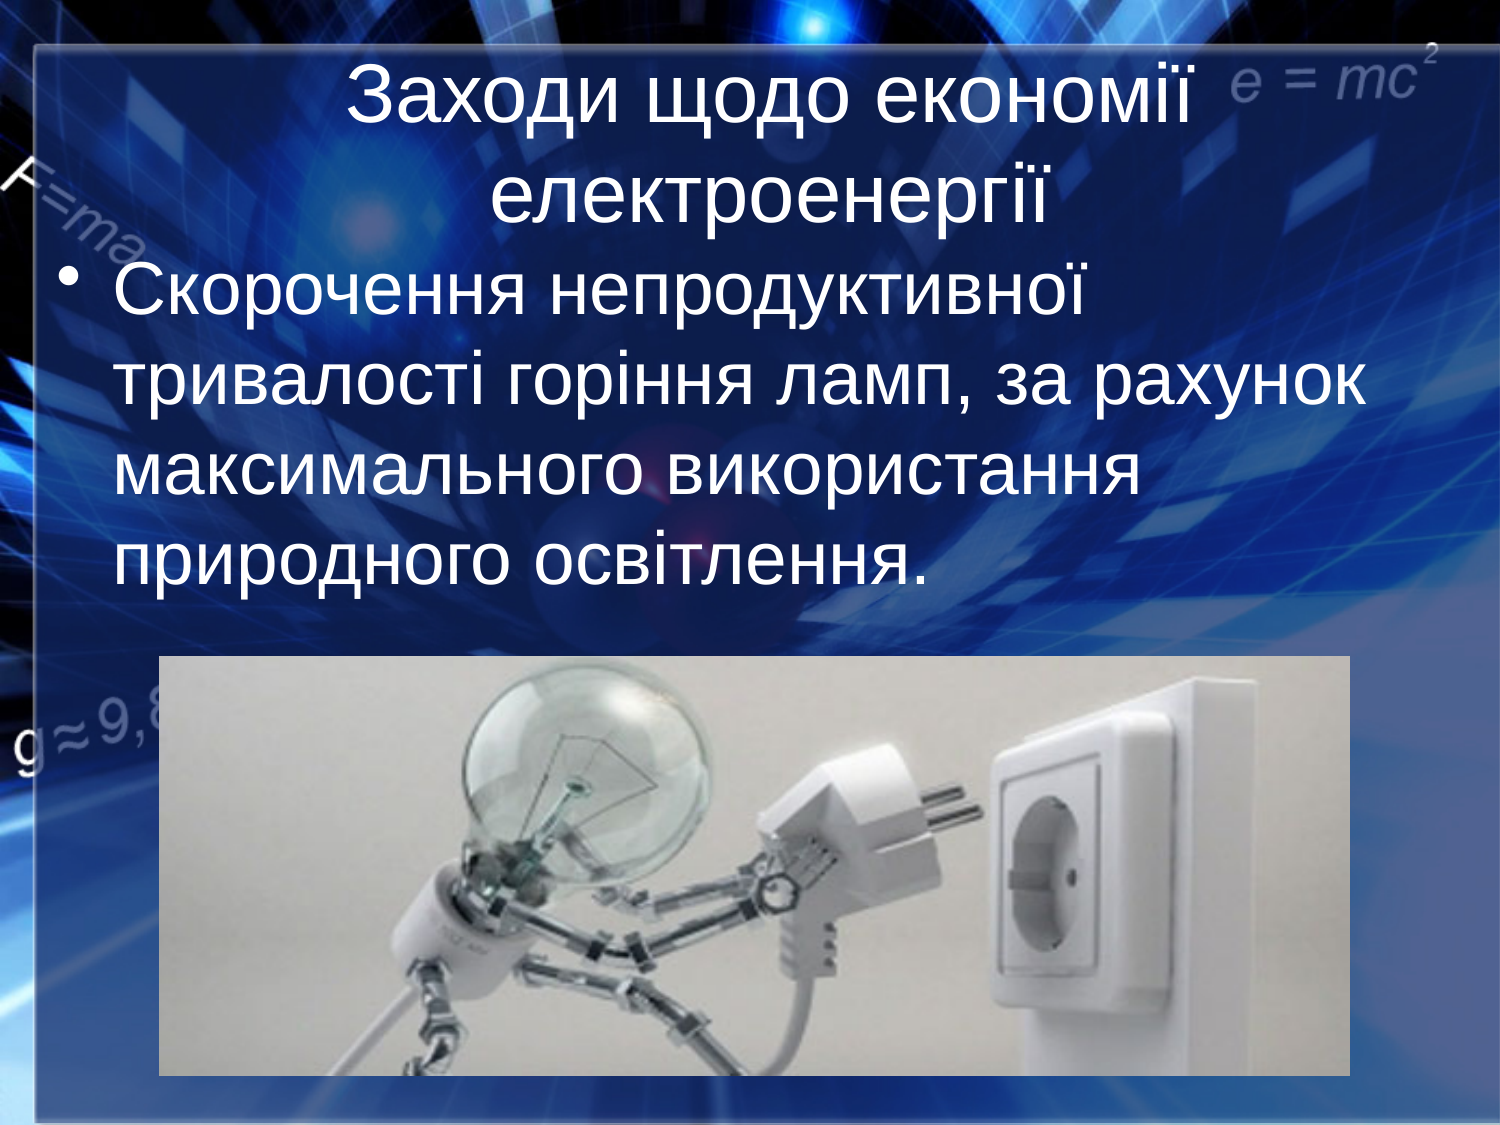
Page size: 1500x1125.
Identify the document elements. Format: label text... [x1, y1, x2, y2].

picture [0, 0, 1500, 1125]
list Скорочення непродуктивної тривалості горіння ламп, за рахунок максимального використання природного освітлення. [40, 231, 1424, 717]
title Заходи щодо економії електроенергії [40, 44, 1500, 233]
